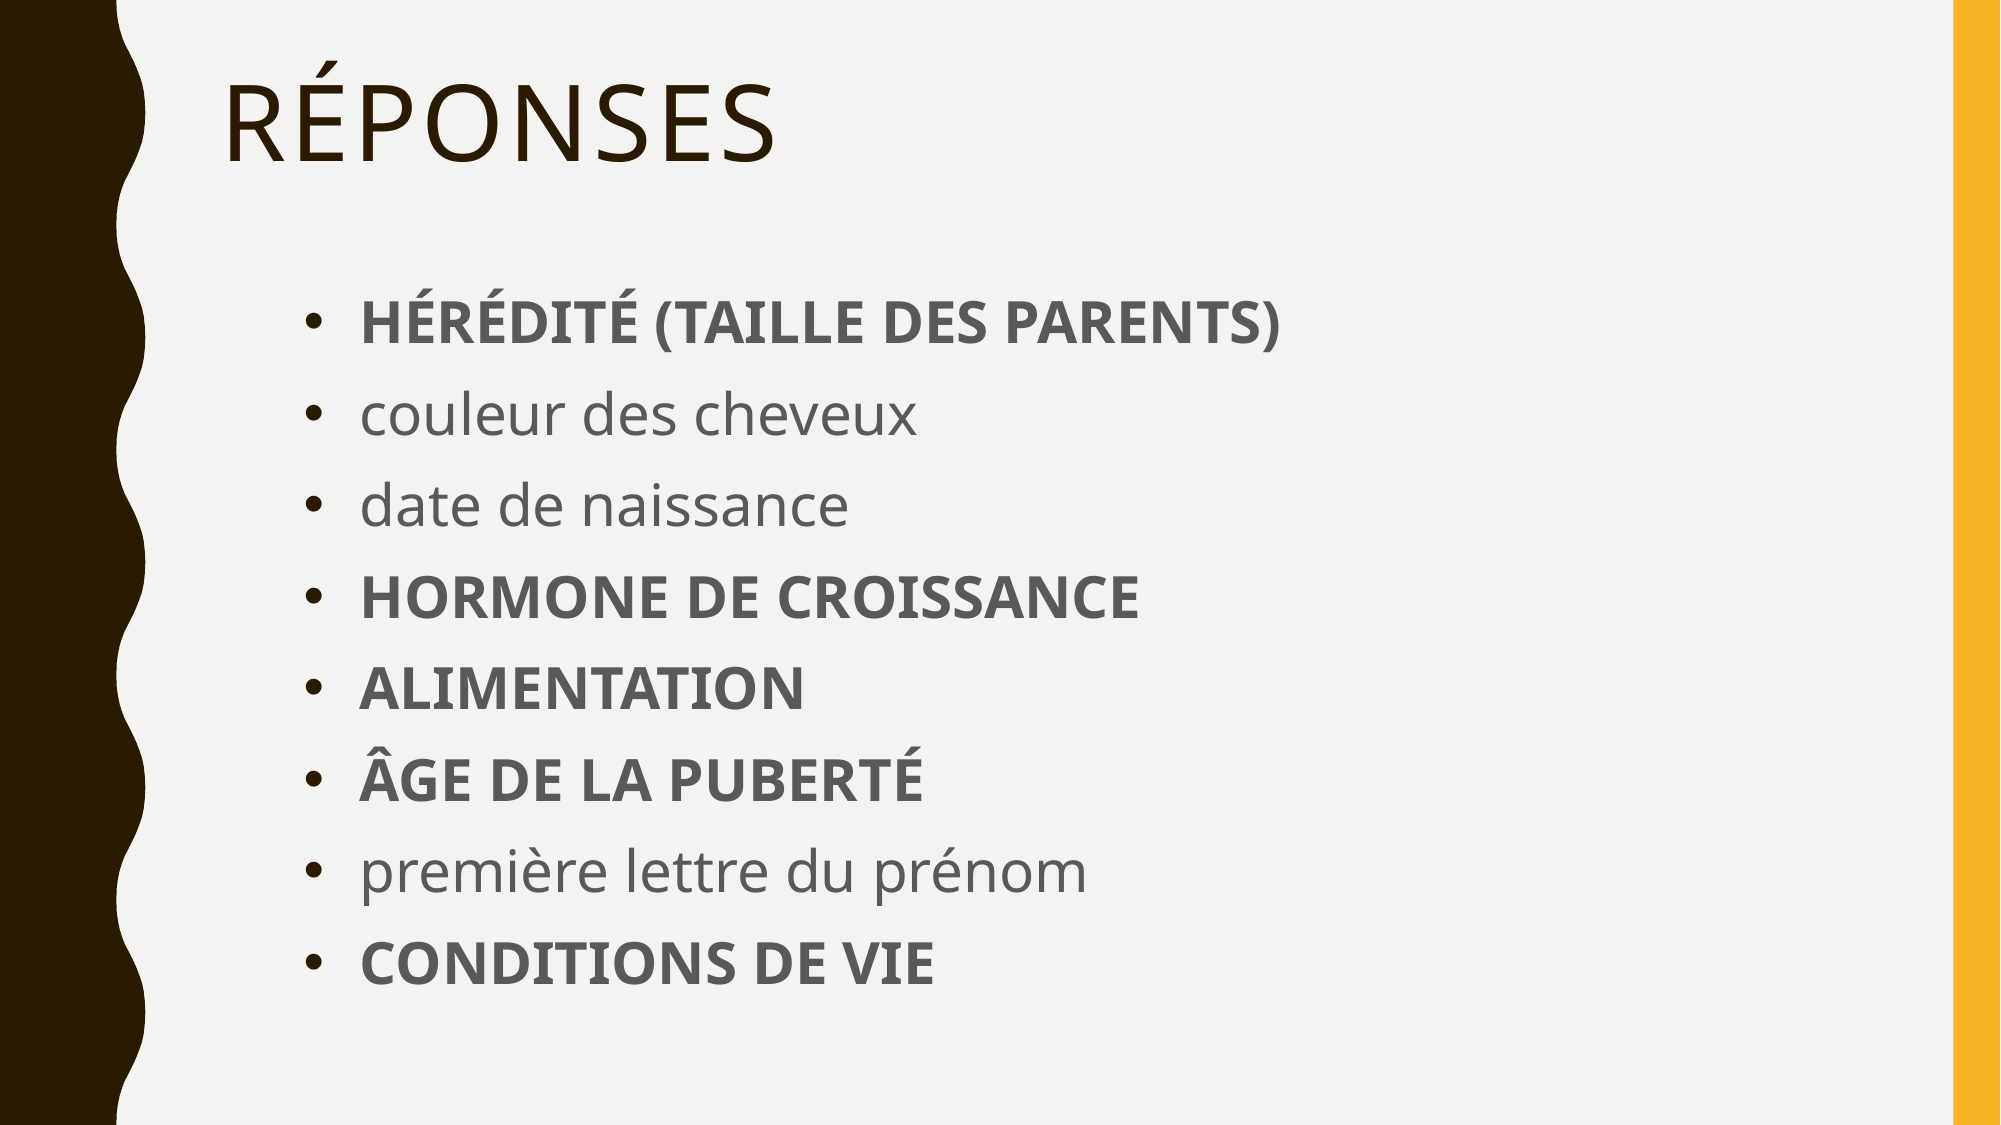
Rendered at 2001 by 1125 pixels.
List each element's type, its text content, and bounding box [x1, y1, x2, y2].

text_box HÉRÉDITÉ (TAILLE DES PARENTS) couleur des cheveux date de naissance HORMONE DE CROISSANCE ALIMENTATION ÂGE DE LA PUBERTÉ première lettre du prénom CONDITIONS DE VIE [288, 270, 1440, 1045]
title Réponses [205, 62, 1875, 308]
